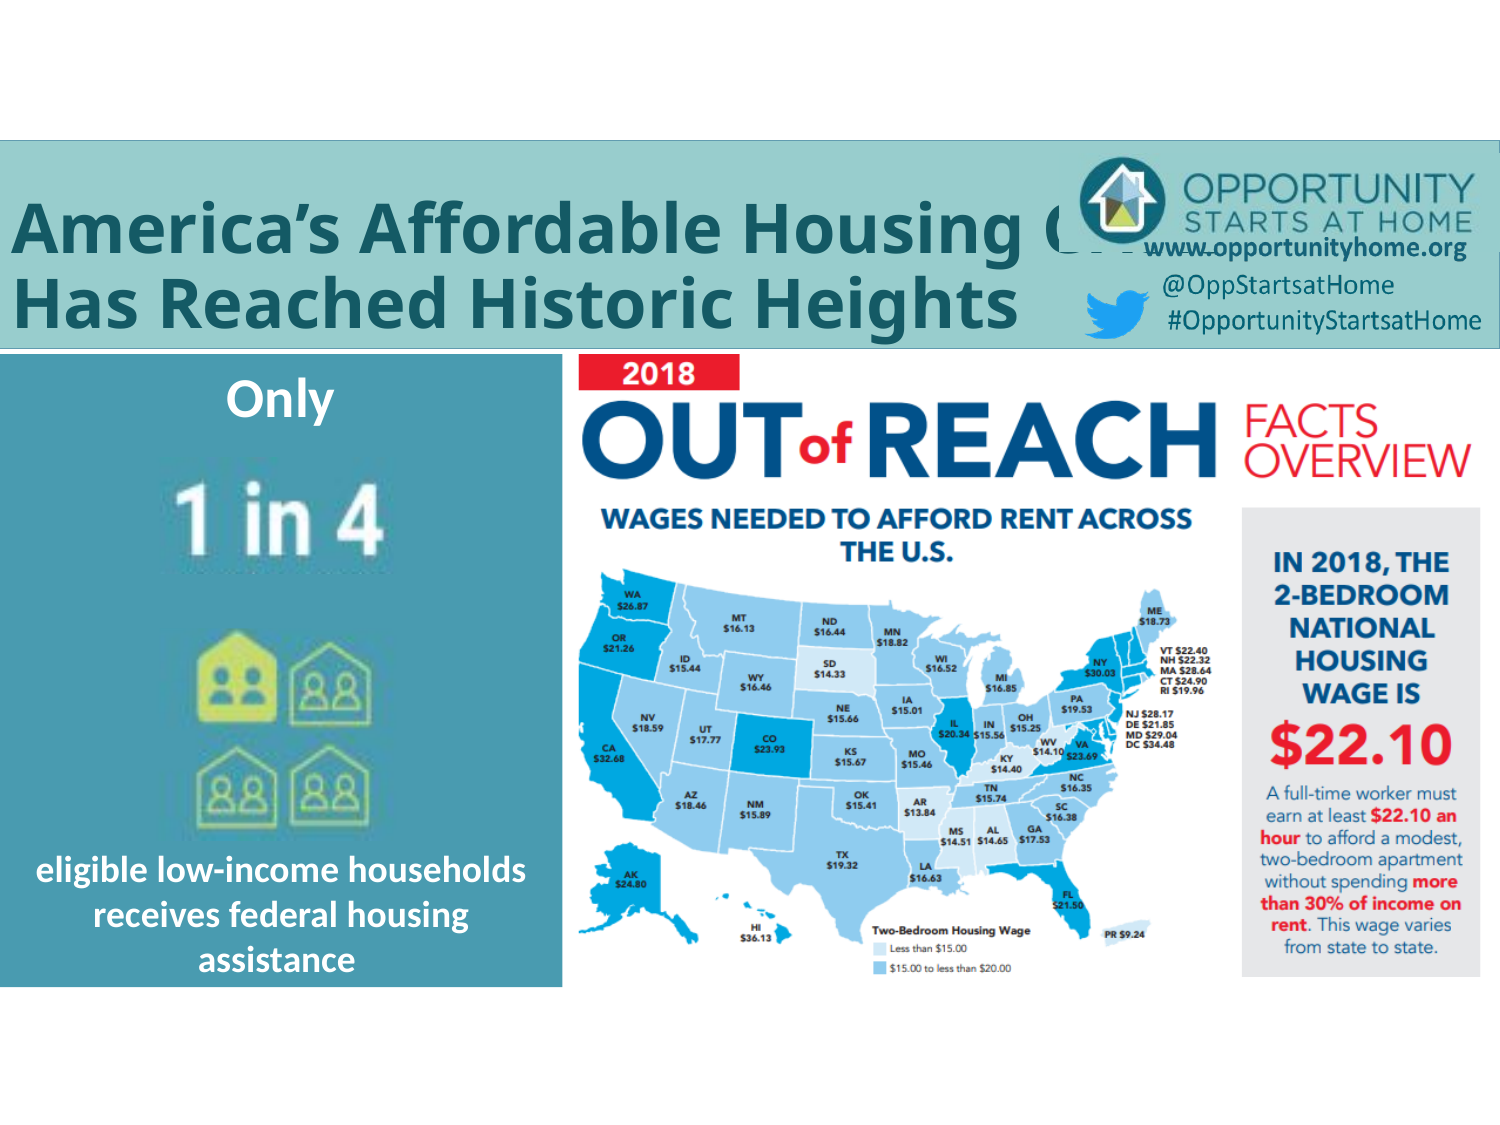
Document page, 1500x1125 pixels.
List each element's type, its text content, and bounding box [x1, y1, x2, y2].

picture [570, 153, 1500, 977]
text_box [0, 354, 563, 994]
text_box America’s Affordable Housing Crisis Has Reached Historic Heights [0, 140, 1500, 349]
